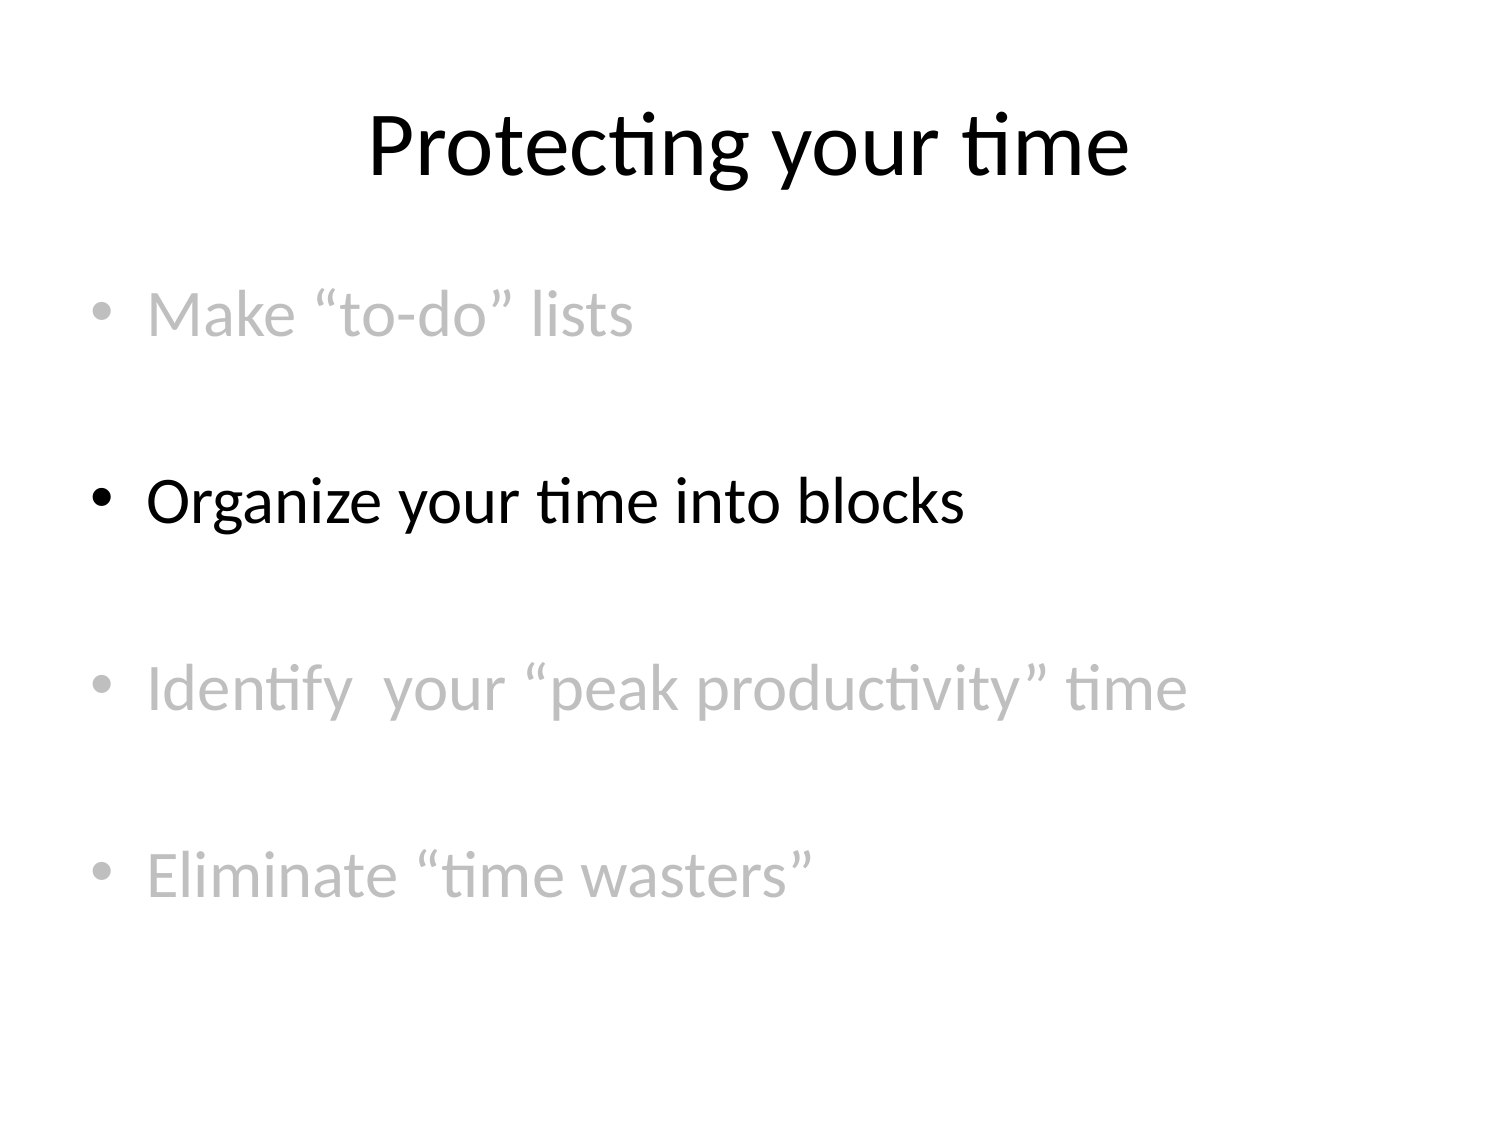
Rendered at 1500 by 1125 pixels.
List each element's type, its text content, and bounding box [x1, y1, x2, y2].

list Make “to-do” lists Organize your time into blocks Identify your “peak productivity” time Eliminate “time wasters” [75, 262, 1425, 1005]
title Protecting your time [75, 45, 1425, 233]
